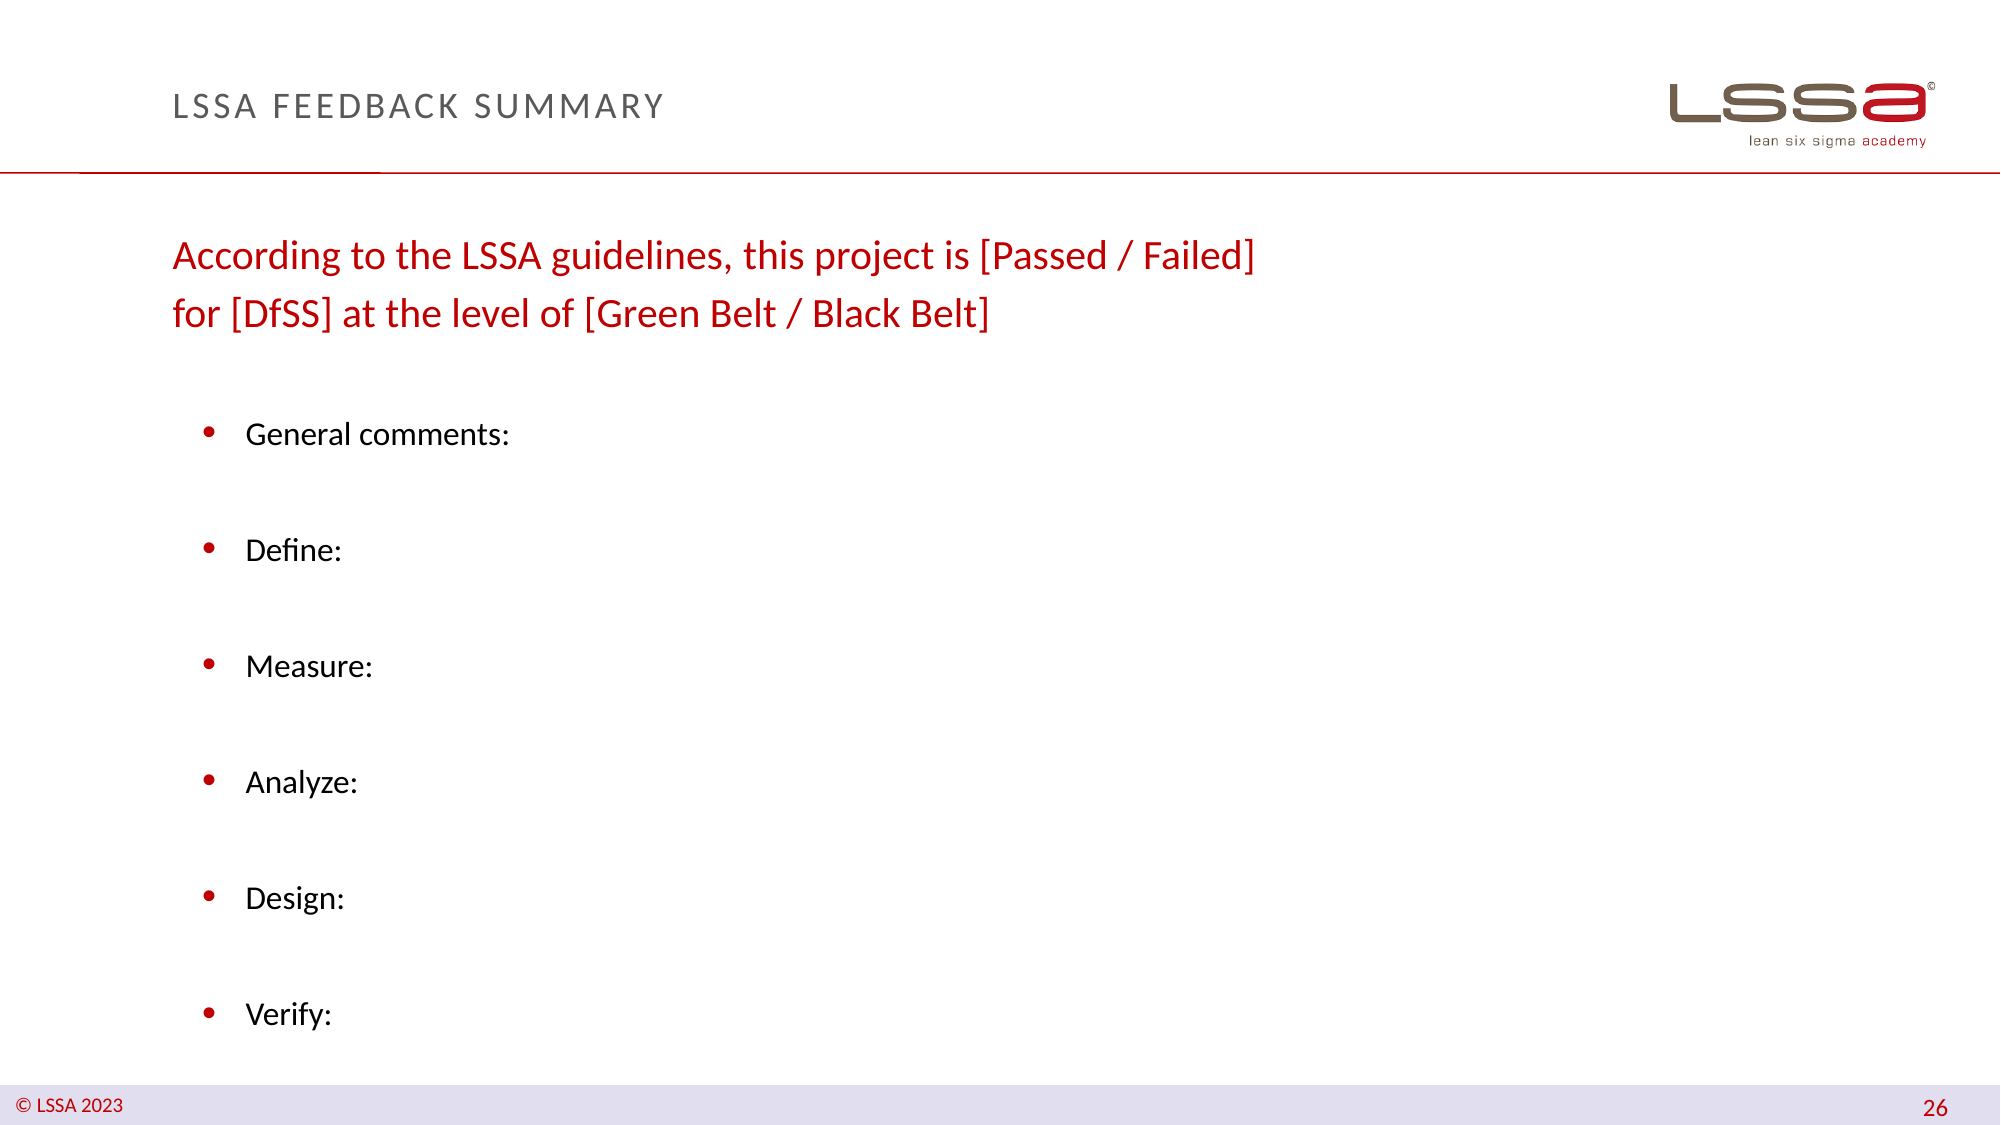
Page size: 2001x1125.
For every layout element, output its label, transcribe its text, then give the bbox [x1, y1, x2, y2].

title LSSA Feedback summary [157, 54, 1575, 154]
picture [0, 1085, 2000, 1125]
picture [1670, 80, 1936, 148]
list According to the LSSA guidelines, this project is [Passed / Failed] for [DfSS] at the level of [Green Belt / Black Belt] General comments: Define: Measure: Analyze: Design: Verify: [157, 219, 1891, 1047]
